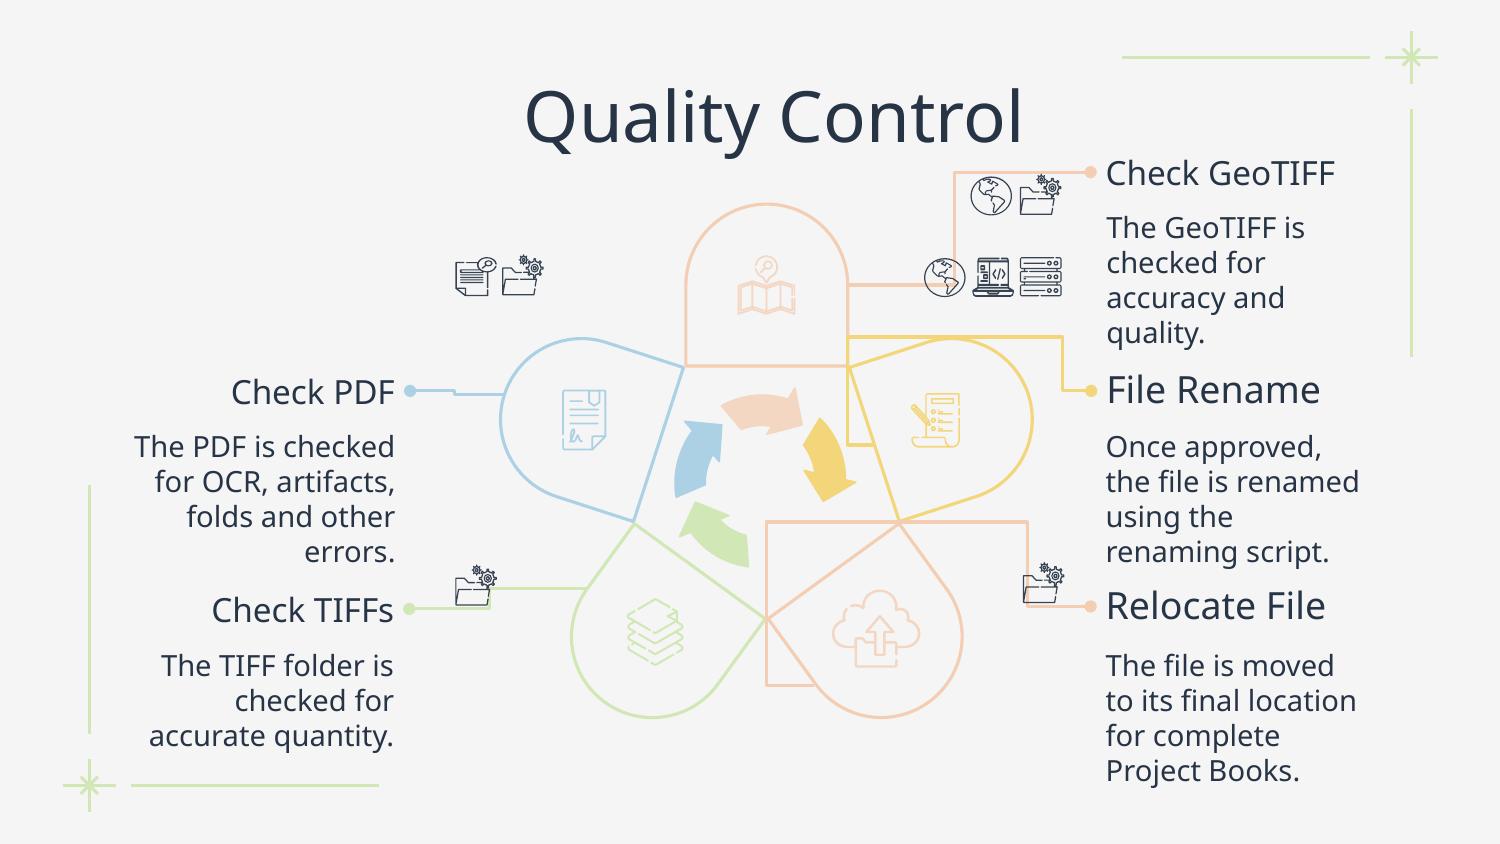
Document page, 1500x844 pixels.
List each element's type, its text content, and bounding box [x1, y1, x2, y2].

text_box [851, 340, 1023, 522]
text_box [520, 338, 684, 522]
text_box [483, 303, 533, 466]
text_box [910, 392, 961, 448]
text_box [1019, 256, 1062, 297]
text_box Check TIFFs [104, 573, 410, 645]
text_box [770, 525, 956, 718]
text_box [675, 421, 722, 498]
text_box Relocate File [1090, 571, 1383, 642]
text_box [1022, 561, 1065, 604]
text_box [571, 523, 766, 718]
text_box Once approved, the file is renamed using the renaming script. [1090, 413, 1383, 508]
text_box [972, 257, 1015, 298]
text_box Check PDF [118, 355, 411, 427]
text_box Quality Control [142, 72, 907, 167]
text_box [831, 589, 921, 668]
text_box Check GeoTIFF [1090, 167, 1407, 208]
text_box The TIFF folder is checked for accurate quantity. [117, 645, 410, 726]
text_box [984, 303, 1034, 450]
text_box [970, 176, 1013, 216]
text_box [679, 502, 749, 567]
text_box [501, 253, 545, 296]
text_box [721, 387, 803, 435]
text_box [561, 389, 607, 451]
text_box [949, 258, 966, 297]
text_box [685, 204, 848, 366]
text_box File Rename [1091, 355, 1383, 427]
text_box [912, 25, 945, 351]
text_box The PDF is checked for OCR, artifacts, folds and other errors. [118, 427, 411, 508]
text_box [1019, 173, 1062, 216]
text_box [455, 256, 498, 297]
text_box [803, 418, 856, 502]
text_box The file is moved to its final location for complete Project Books. [1090, 642, 1383, 726]
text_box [737, 254, 796, 316]
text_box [625, 597, 685, 666]
text_box The GeoTIFF is checked for accuracy and quality. [1091, 208, 1383, 289]
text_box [455, 564, 498, 606]
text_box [961, 573, 1058, 736]
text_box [460, 557, 554, 754]
text_box Quality Control [949, 72, 1407, 167]
